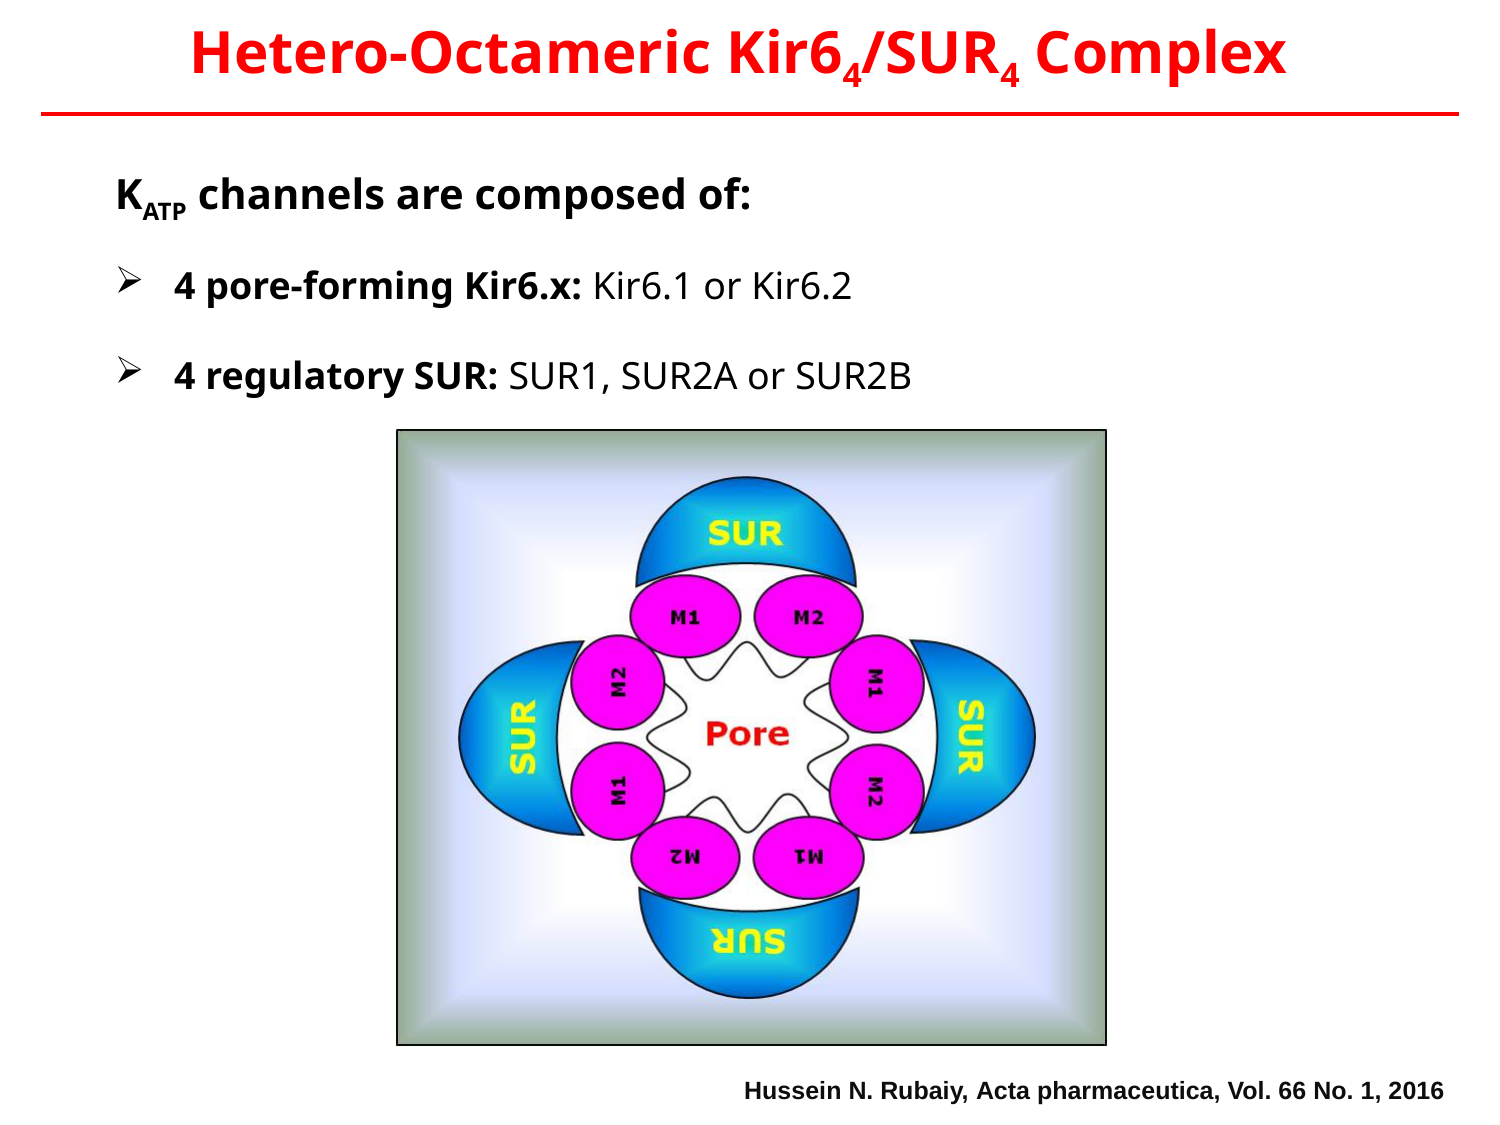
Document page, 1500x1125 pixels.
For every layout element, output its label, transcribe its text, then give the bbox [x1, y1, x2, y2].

text_box KATP channels are composed of: 4 pore-forming Kir6.x: Kir6.1 or Kir6.2 4 regulatory SUR: SUR1, SUR2A or SUR2B [100, 160, 1353, 495]
text_box Hussein N. Rubaiy, Acta pharmaceutica, Vol. 66 No. 1, 2016 [729, 1067, 1461, 1112]
picture [395, 428, 1108, 1048]
text_box Hetero-Octameric Kir64/SUR4 Complex [29, 7, 1447, 102]
